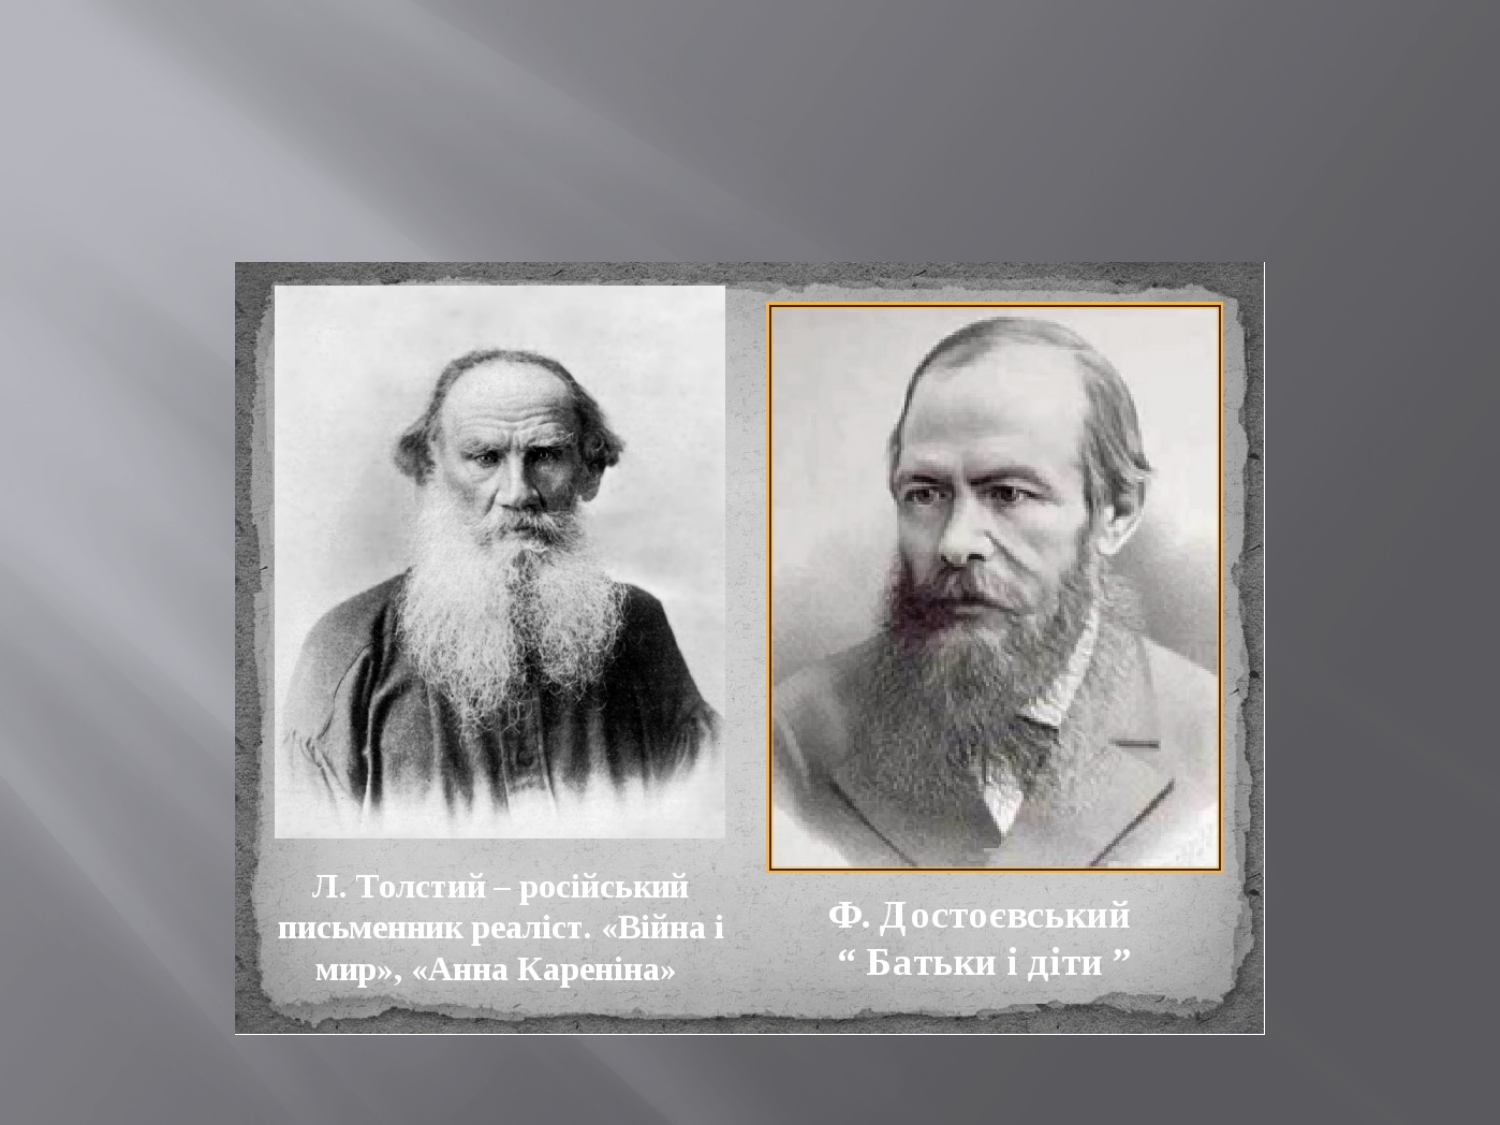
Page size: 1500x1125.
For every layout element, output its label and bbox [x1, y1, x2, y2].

list [234, 262, 1266, 1036]
